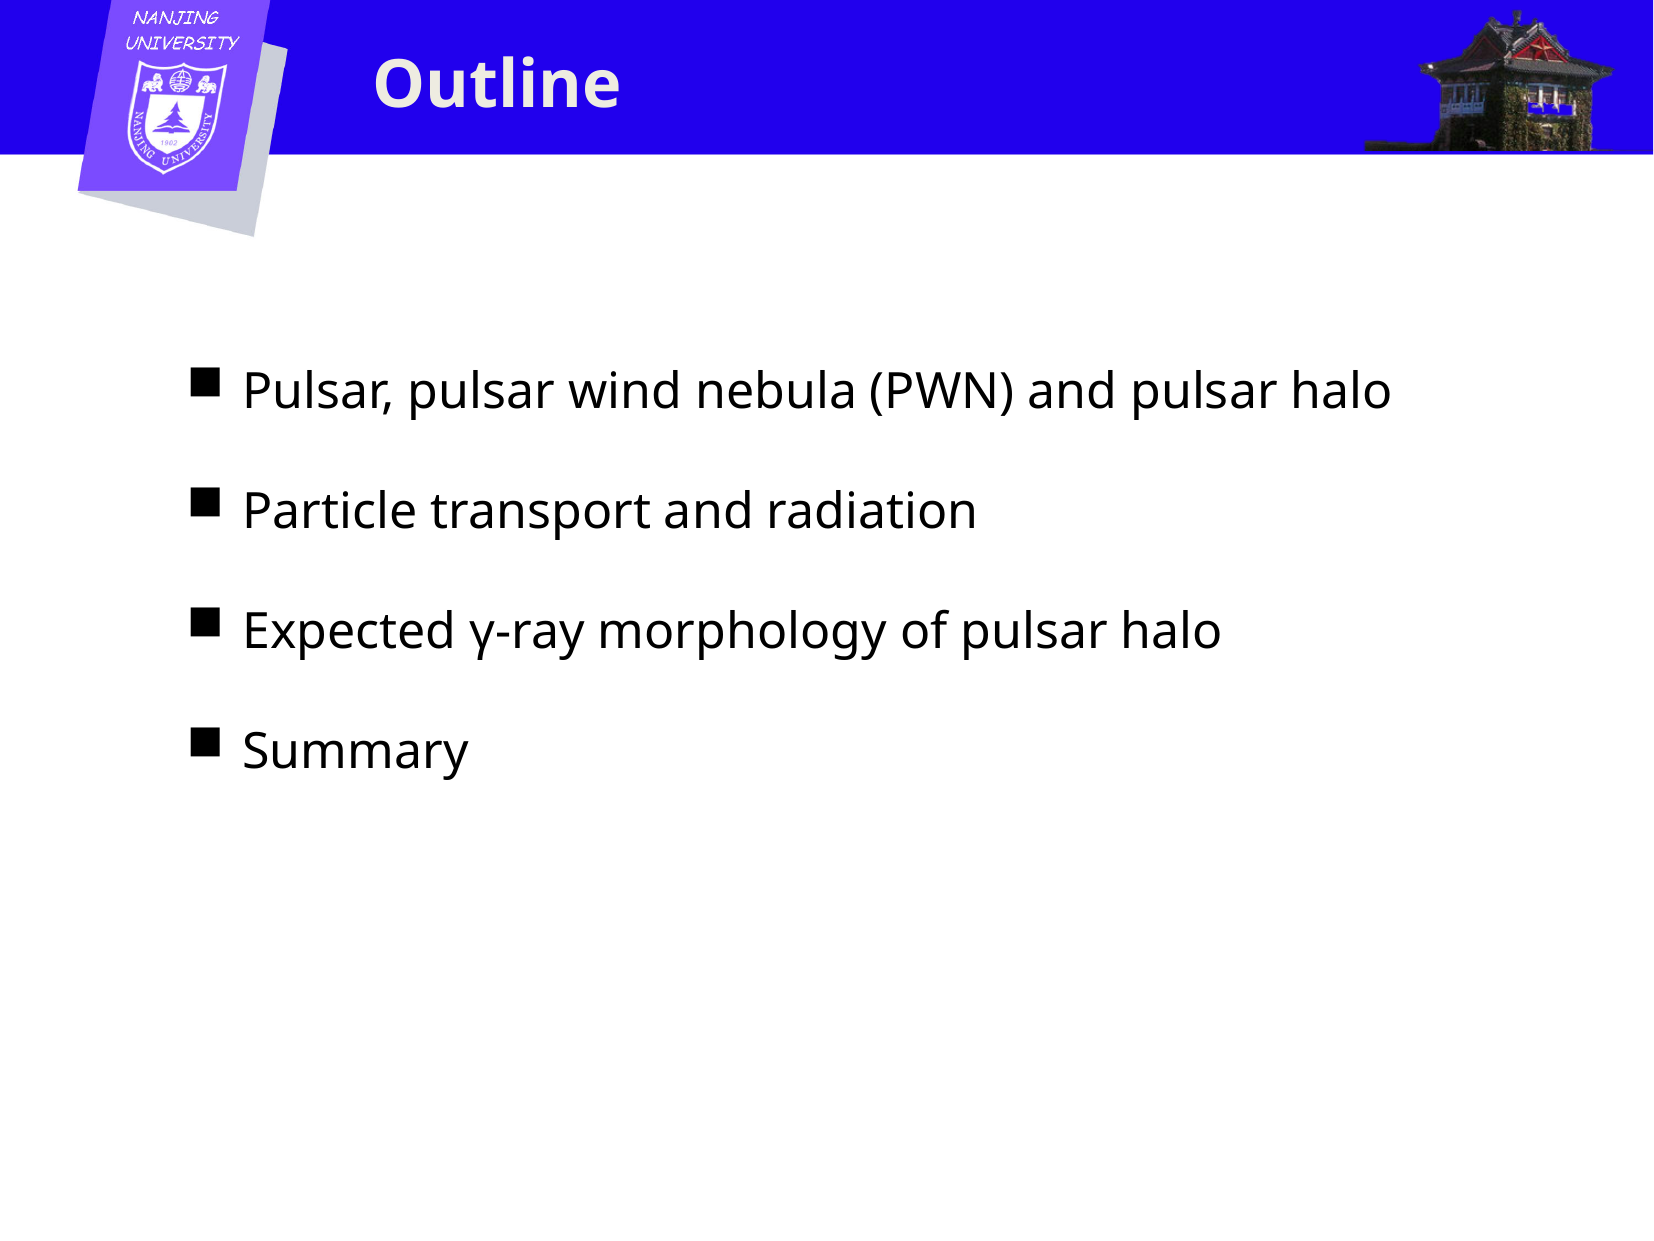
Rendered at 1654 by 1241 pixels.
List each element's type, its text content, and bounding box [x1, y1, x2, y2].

picture [0, 0, 1654, 252]
text_box Outline [357, 32, 885, 128]
text_box Pulsar, pulsar wind nebula (PWN) and pulsar halo Particle transport and radiation Expected γ-ray morphology of pulsar halo Summary [171, 351, 1462, 846]
